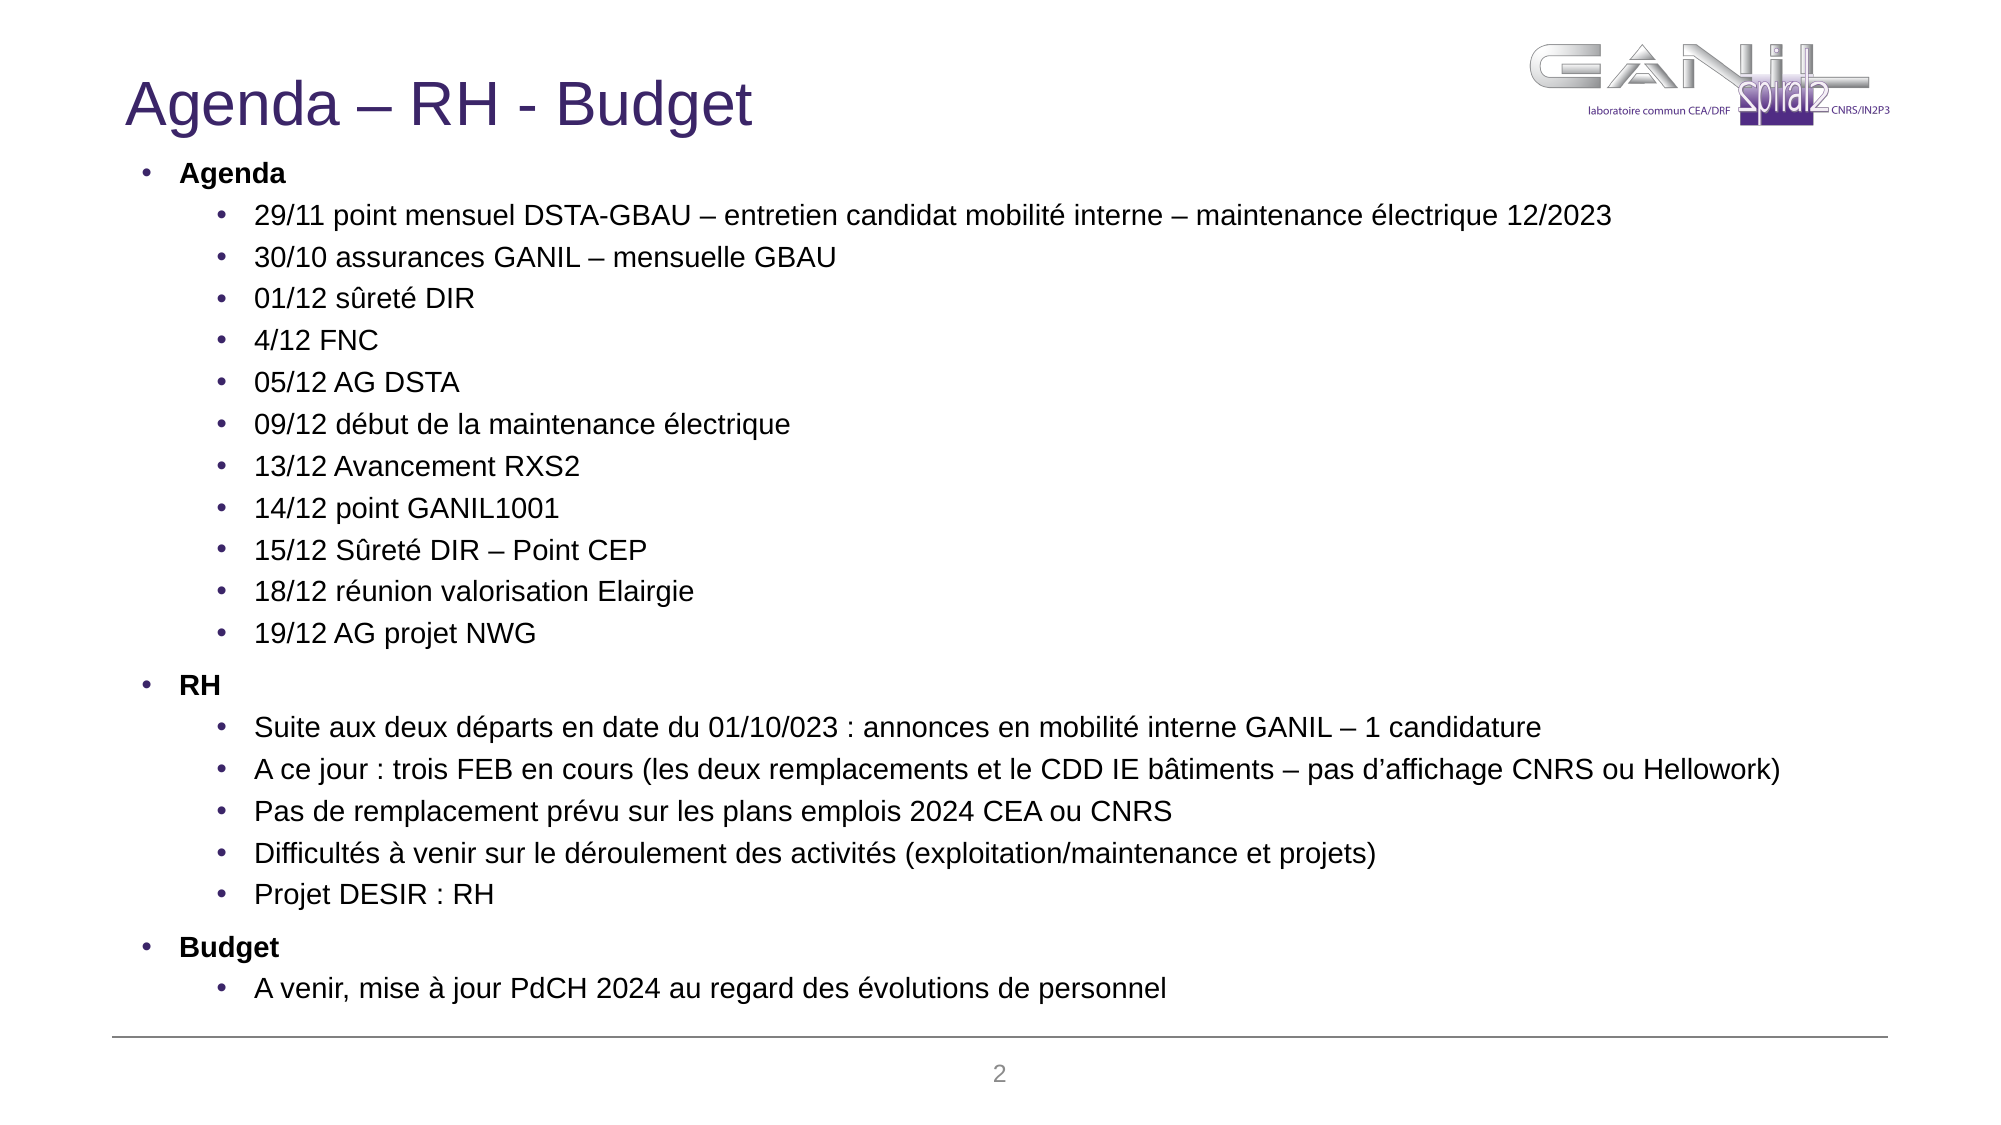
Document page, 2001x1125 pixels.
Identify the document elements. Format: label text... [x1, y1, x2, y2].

title Agenda – RH - Budget [110, 59, 1890, 150]
slide_number 2 [774, 1042, 1225, 1103]
list Agenda 29/11 point mensuel DSTA-GBAU – entretien candidat mobilité interne – maintenance électrique 12/2023 30/10 assurances GANIL – mensuelle GBAU 01/12 sûreté DIR 4/12 FNC 05/12 AG DSTA 09/12 début de la maintenance électrique 13/12 Avancement RXS2 14/12 point GANIL1001 15/12 Sûreté DIR – Point CEP 18/12 réunion valorisation Elairgie 19/12 AG projet NWG RH Suite aux deux départs en date du 01/10/023 : annonces en mobilité interne GANIL – 1 candidature A ce jour : trois FEB en cours (les deux remplacements et le CDD IE bâtiments – pas d’affichage CNRS ou Hellowork) Pas de remplacement prévu sur les plans emplois 2024 CEA ou CNRS Difficultés à venir sur le déroulement des activités (exploitation/maintenance et projets) Projet DESIR : RH Budget A venir, mise à jour PdCH 2024 au regard des évolutions de personnel [126, 151, 1906, 883]
